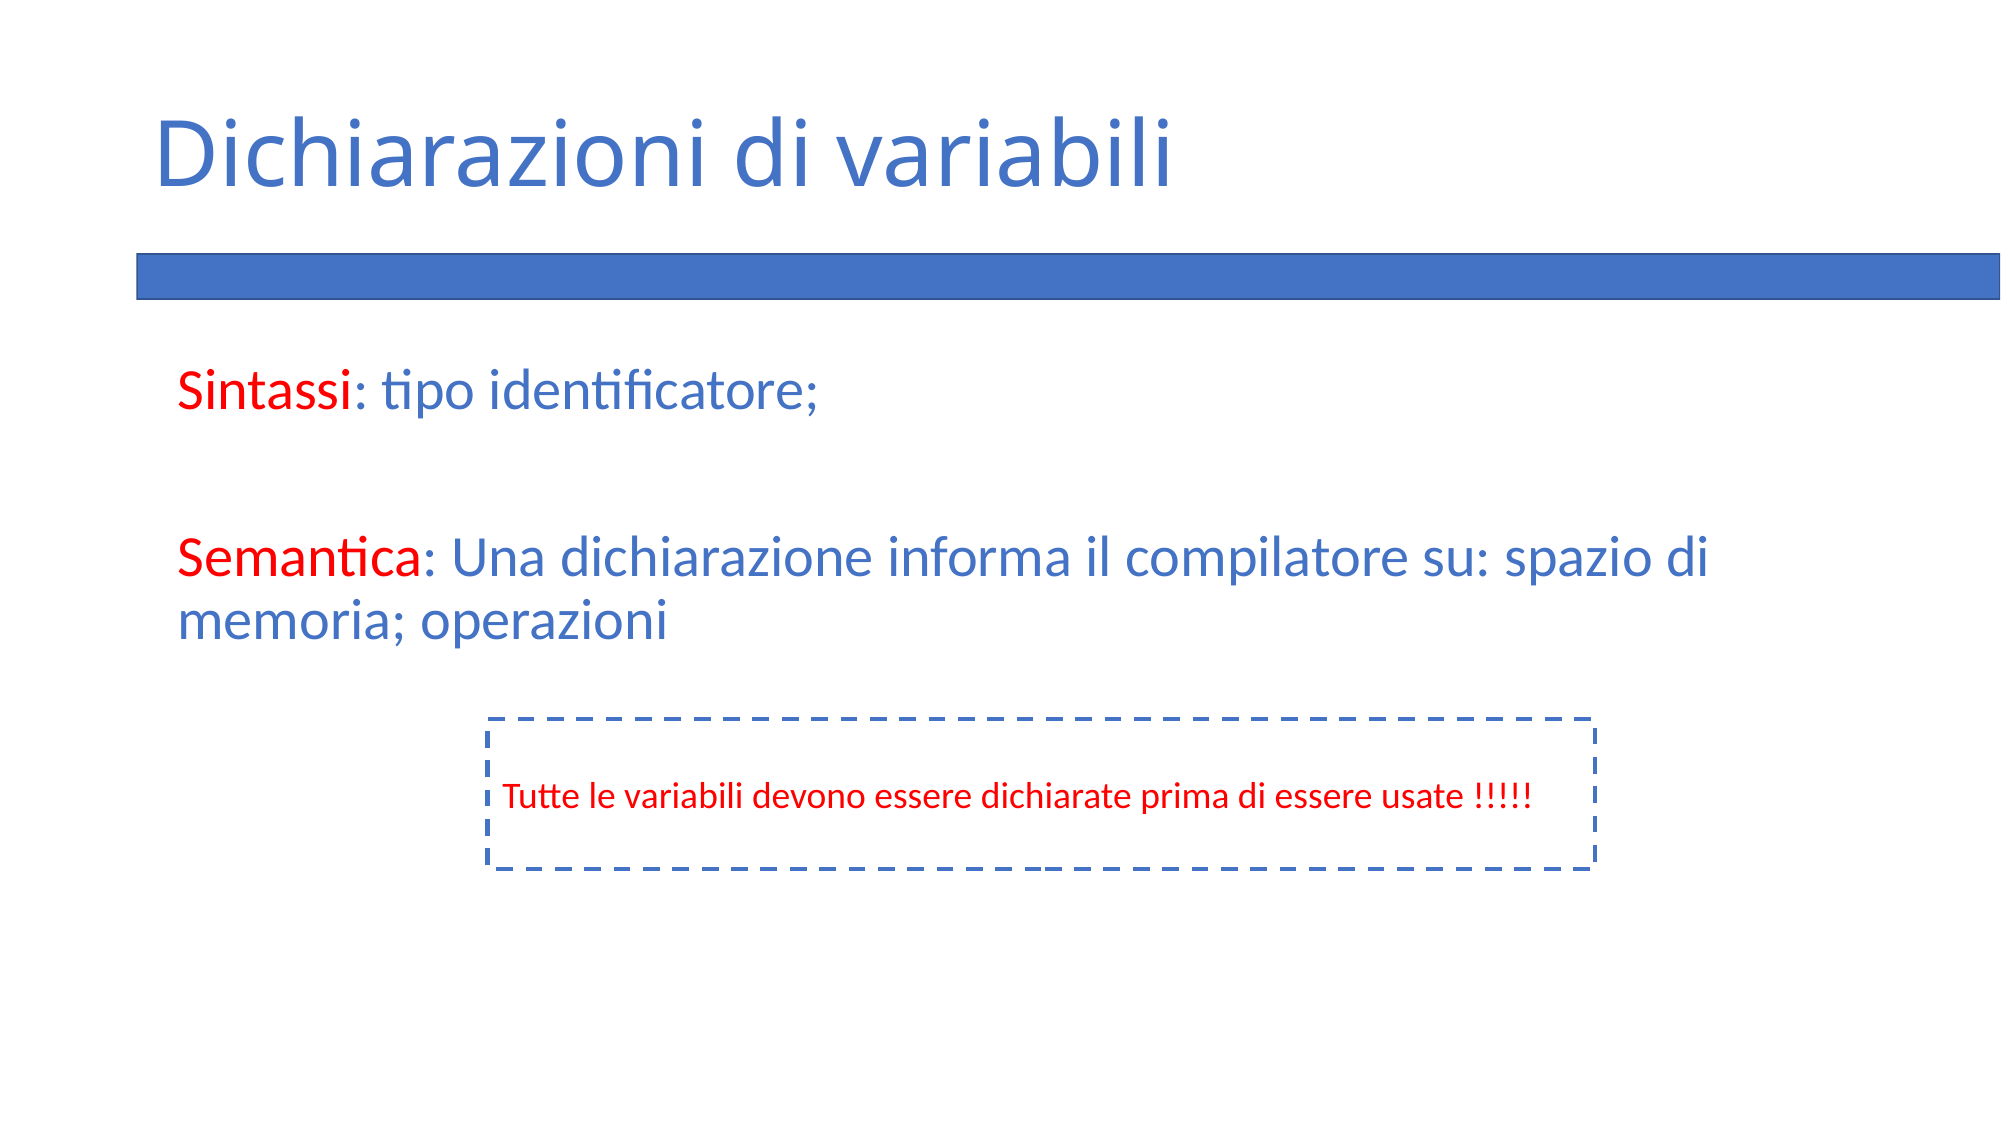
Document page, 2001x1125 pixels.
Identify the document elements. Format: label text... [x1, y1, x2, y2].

text_box Tutte le variabili devono essere dichiarate prima di essere usate !!!!! [487, 719, 1596, 869]
list Sintassi: tipo identificatore; Semantica: Una dichiarazione informa il compilatore su: spazio di memoria; operazioni [162, 351, 1888, 774]
title Dichiarazioni di variabili [137, 59, 1863, 255]
